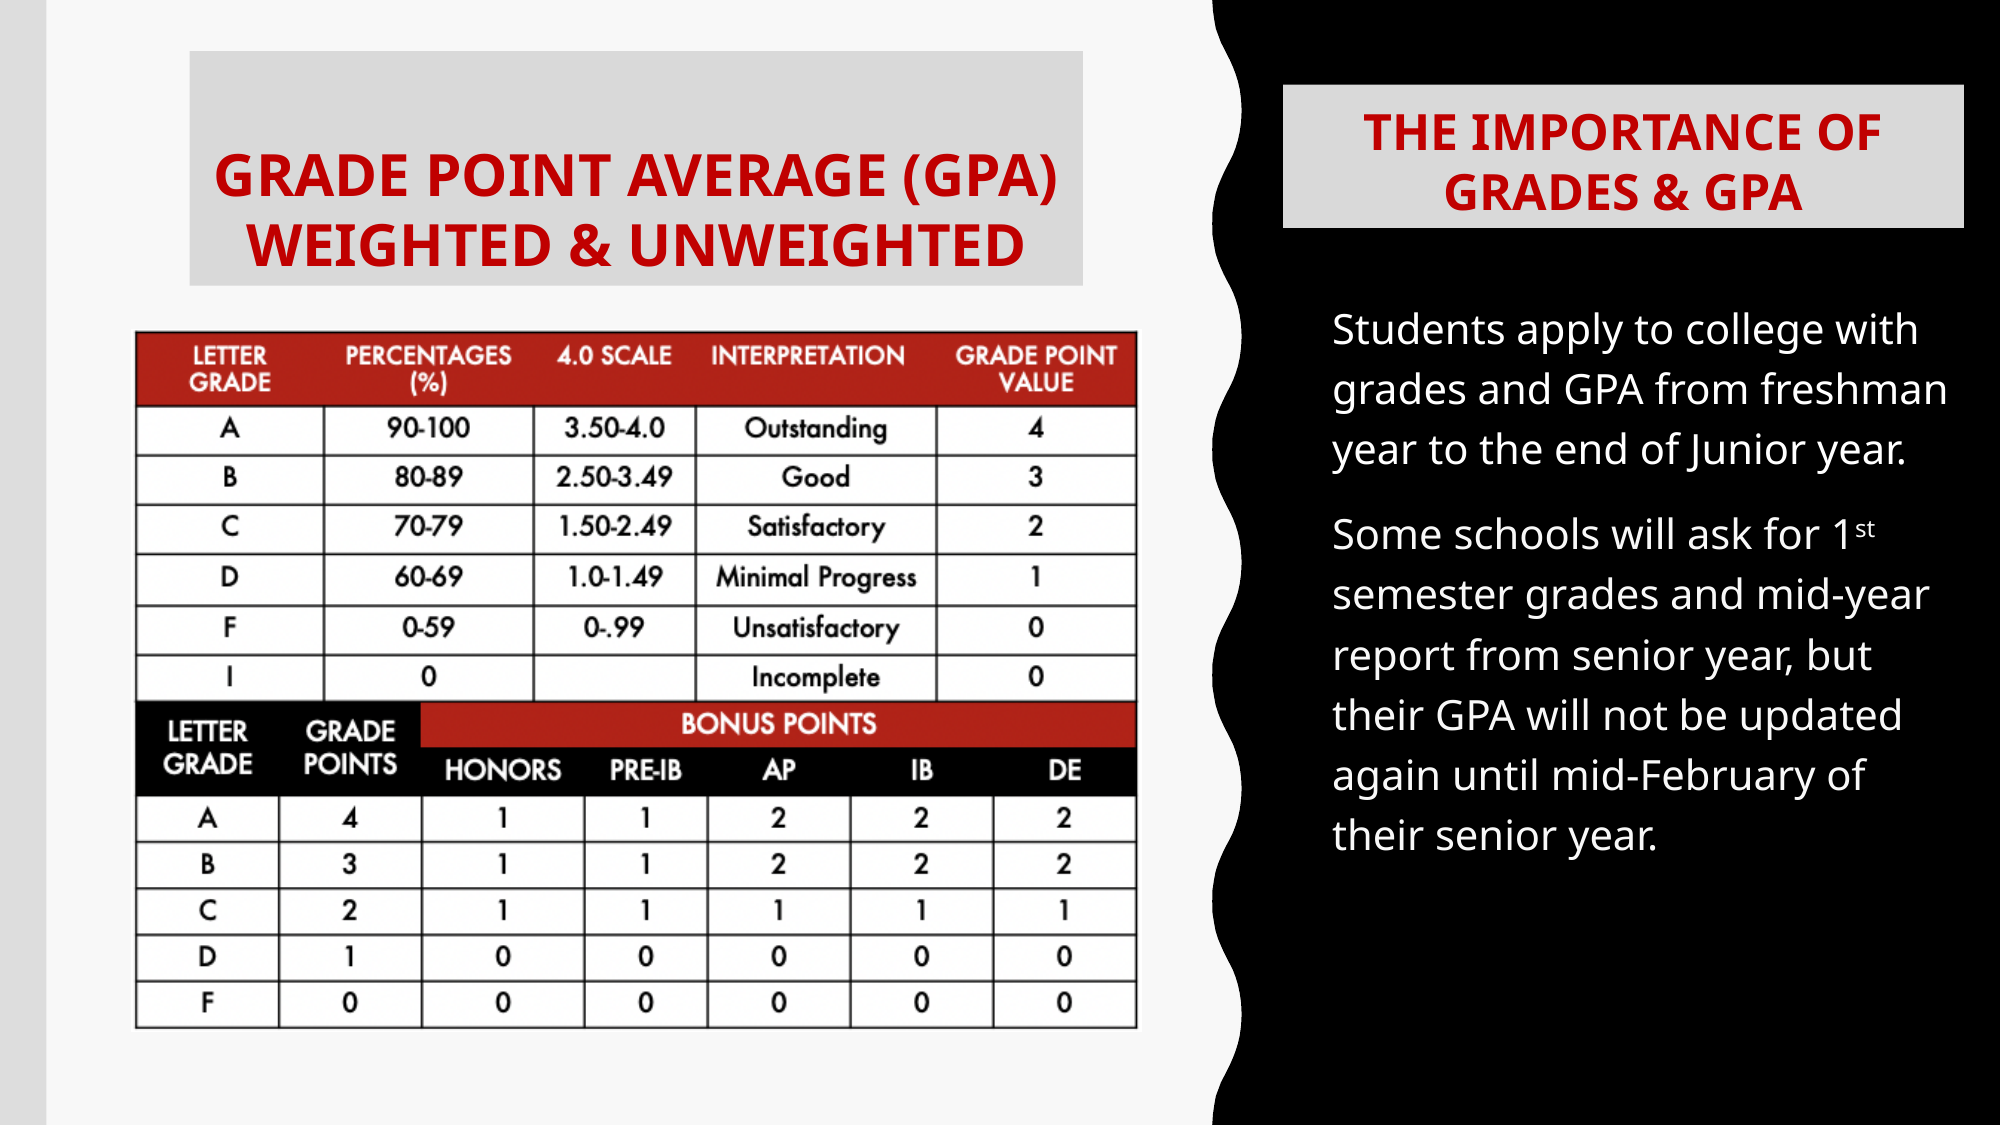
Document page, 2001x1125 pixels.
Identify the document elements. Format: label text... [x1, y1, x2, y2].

picture [131, 329, 1142, 1032]
text_box Grade point average (gpa) Weighted & unweighted [189, 51, 1083, 286]
list Students apply to college with grades and GPA from freshman year to the end of Junior year. Some schools will ask for 1st semester grades and mid-year report from senior year, but their GPA will not be updated again until mid-February of their senior year. [1317, 285, 1964, 969]
title The importance of grades & gpa [1283, 84, 1964, 228]
